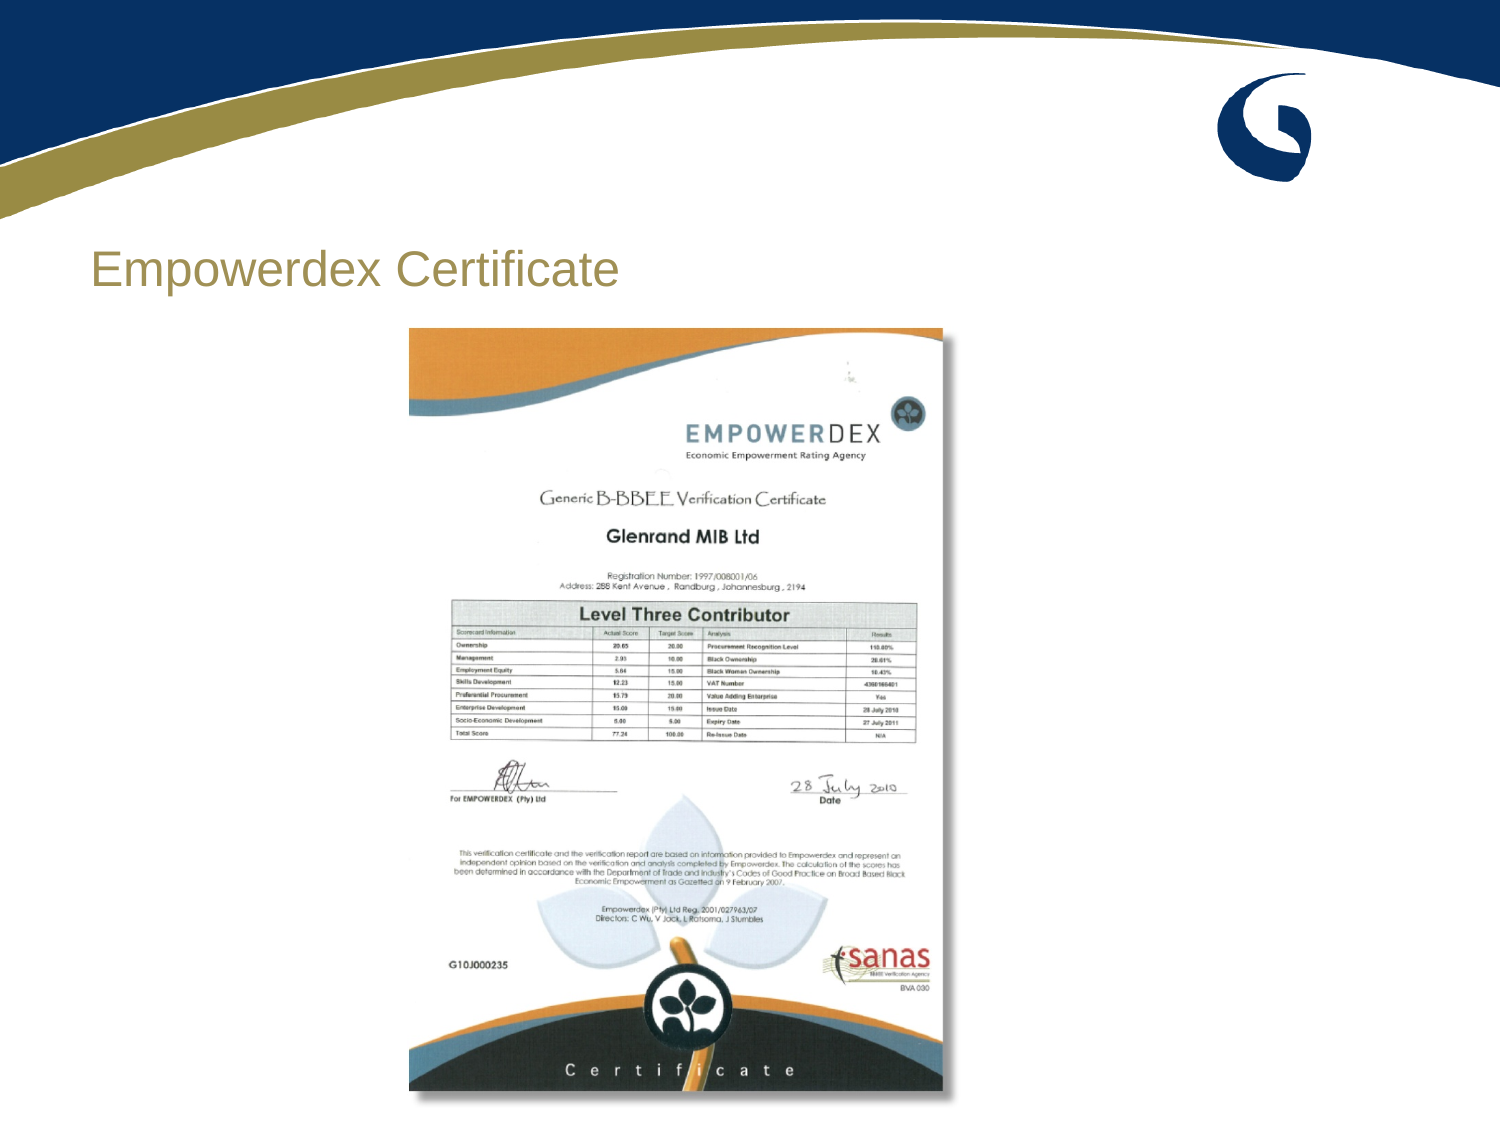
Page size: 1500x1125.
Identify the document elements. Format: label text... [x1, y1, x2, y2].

picture [0, 0, 1500, 1125]
title Empowerdex Certificate [75, 220, 1425, 313]
